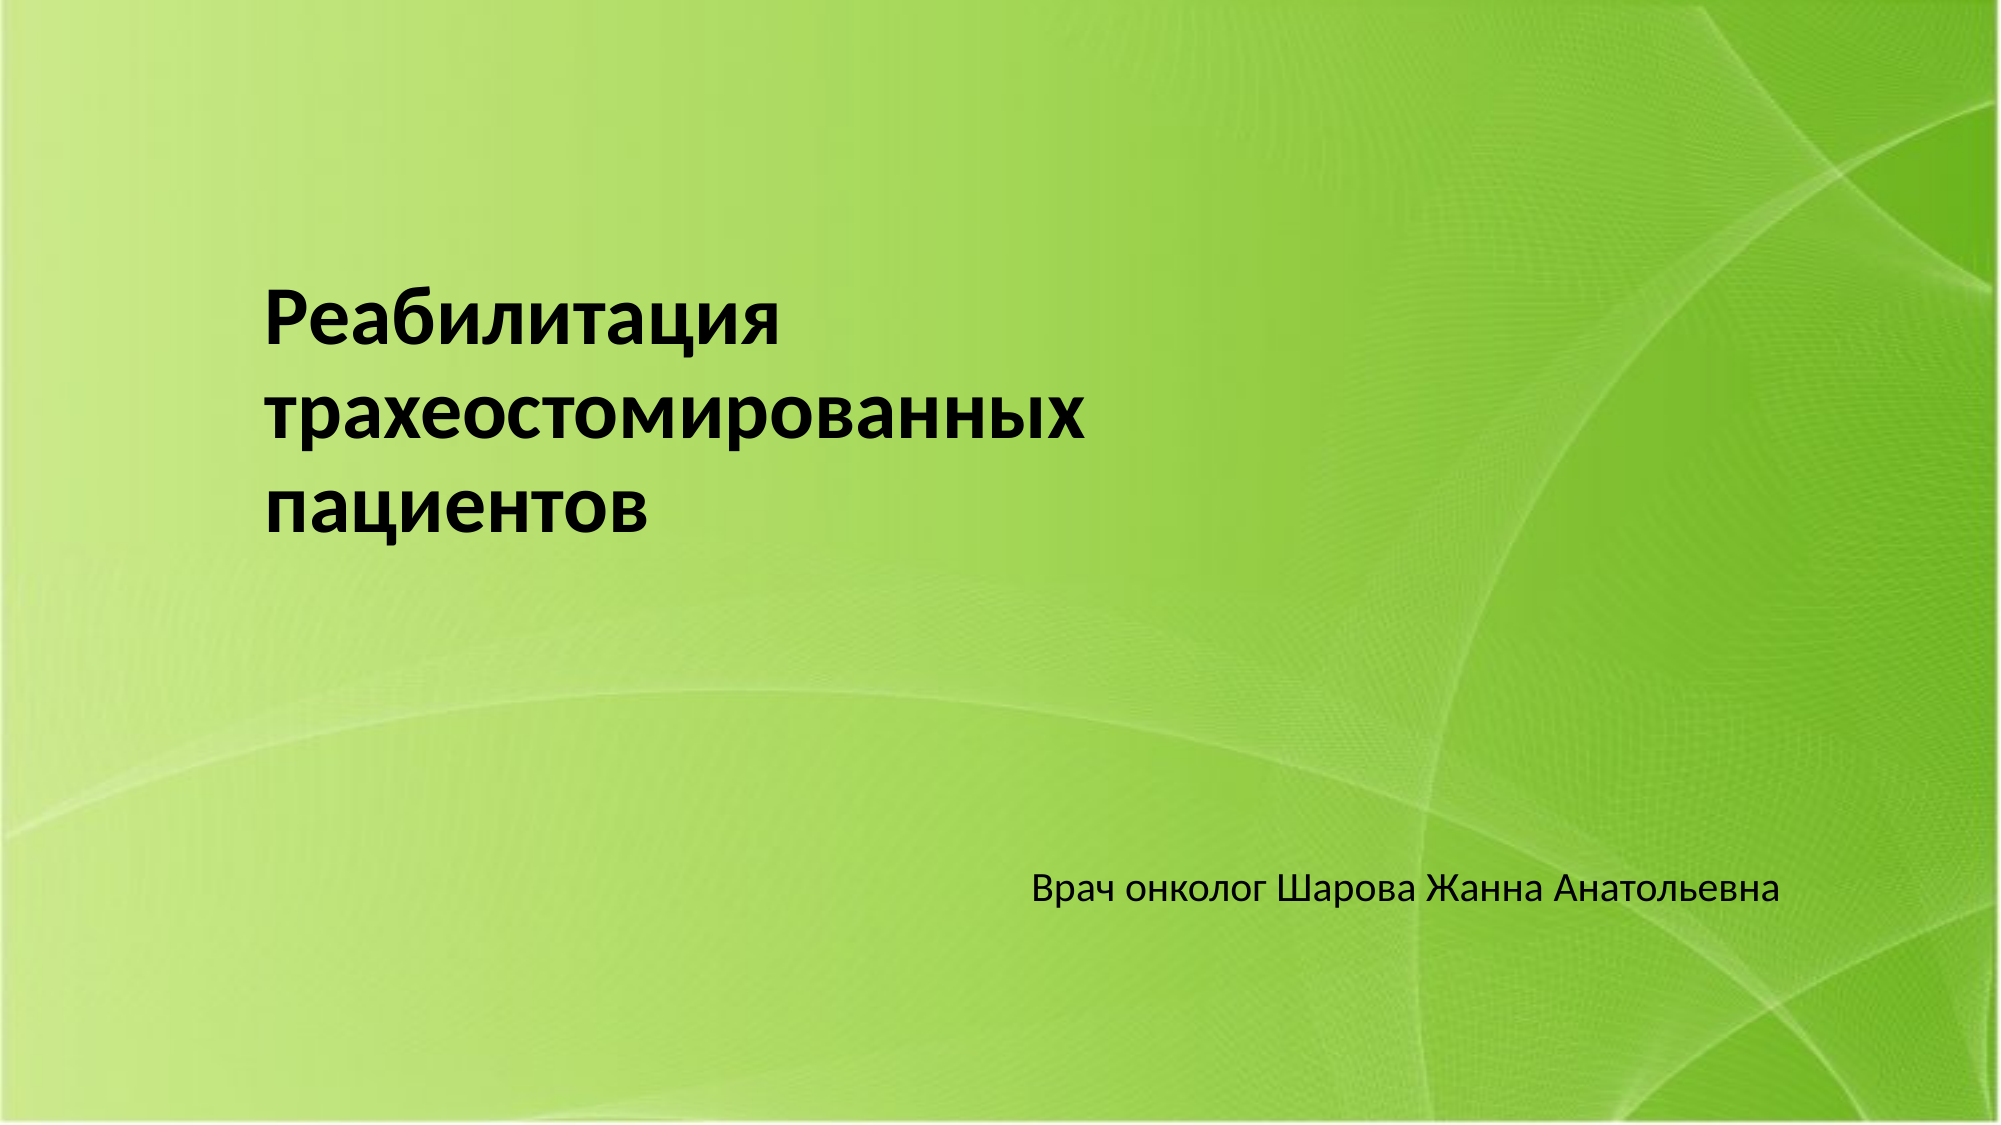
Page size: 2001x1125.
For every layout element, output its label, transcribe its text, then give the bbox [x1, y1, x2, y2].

title Реабилитация трахеостомированных пациентов [249, 258, 1750, 651]
subtitle Врач онколог Шарова Жанна Анатольевна [418, 669, 1796, 942]
picture [0, 0, 2001, 1125]
